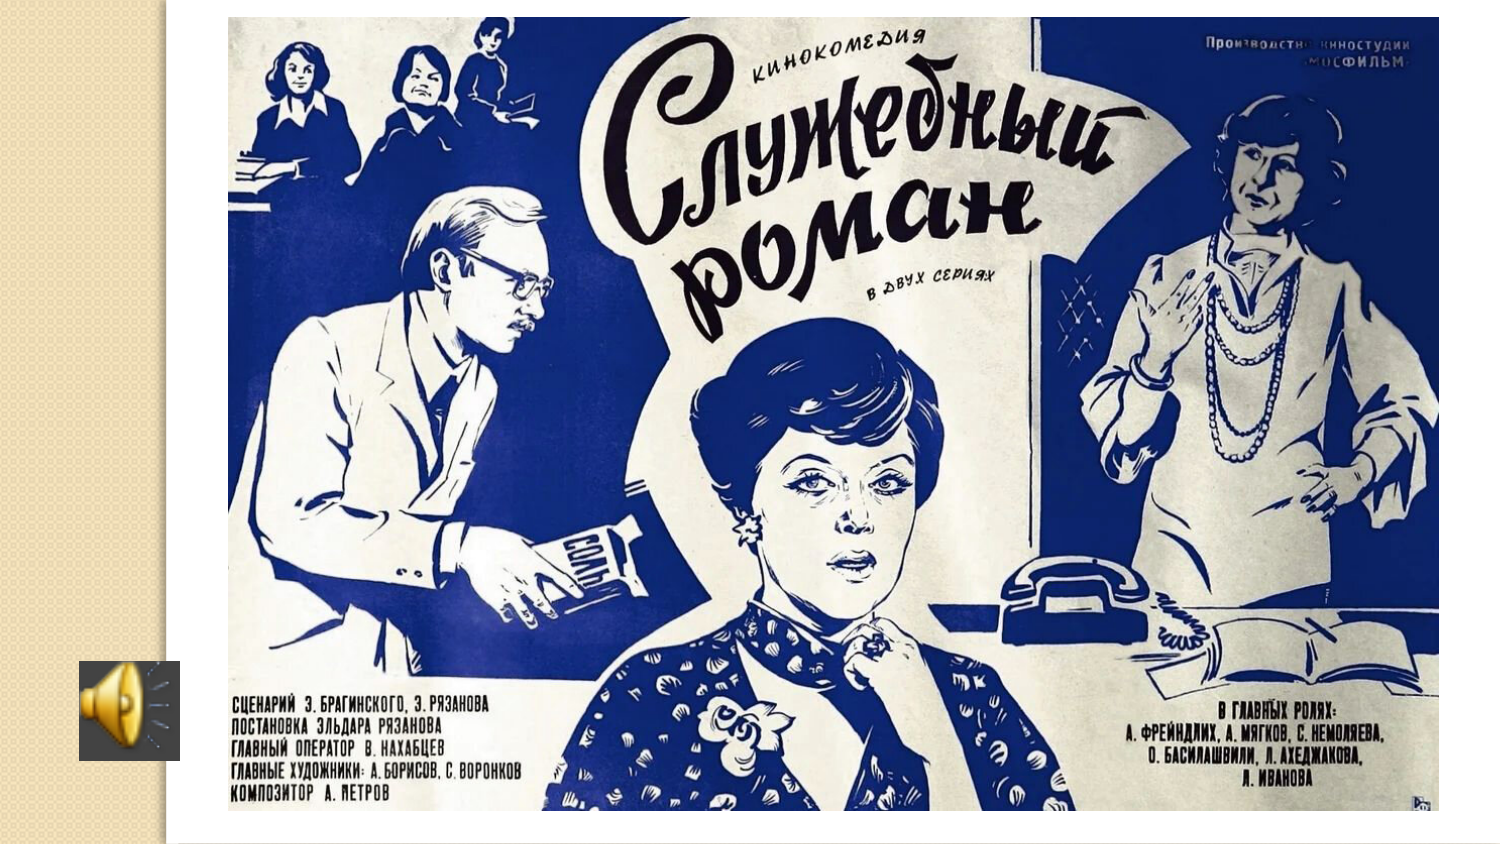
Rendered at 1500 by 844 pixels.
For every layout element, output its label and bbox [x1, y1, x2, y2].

picture [77, 659, 181, 763]
picture [227, 16, 1439, 812]
